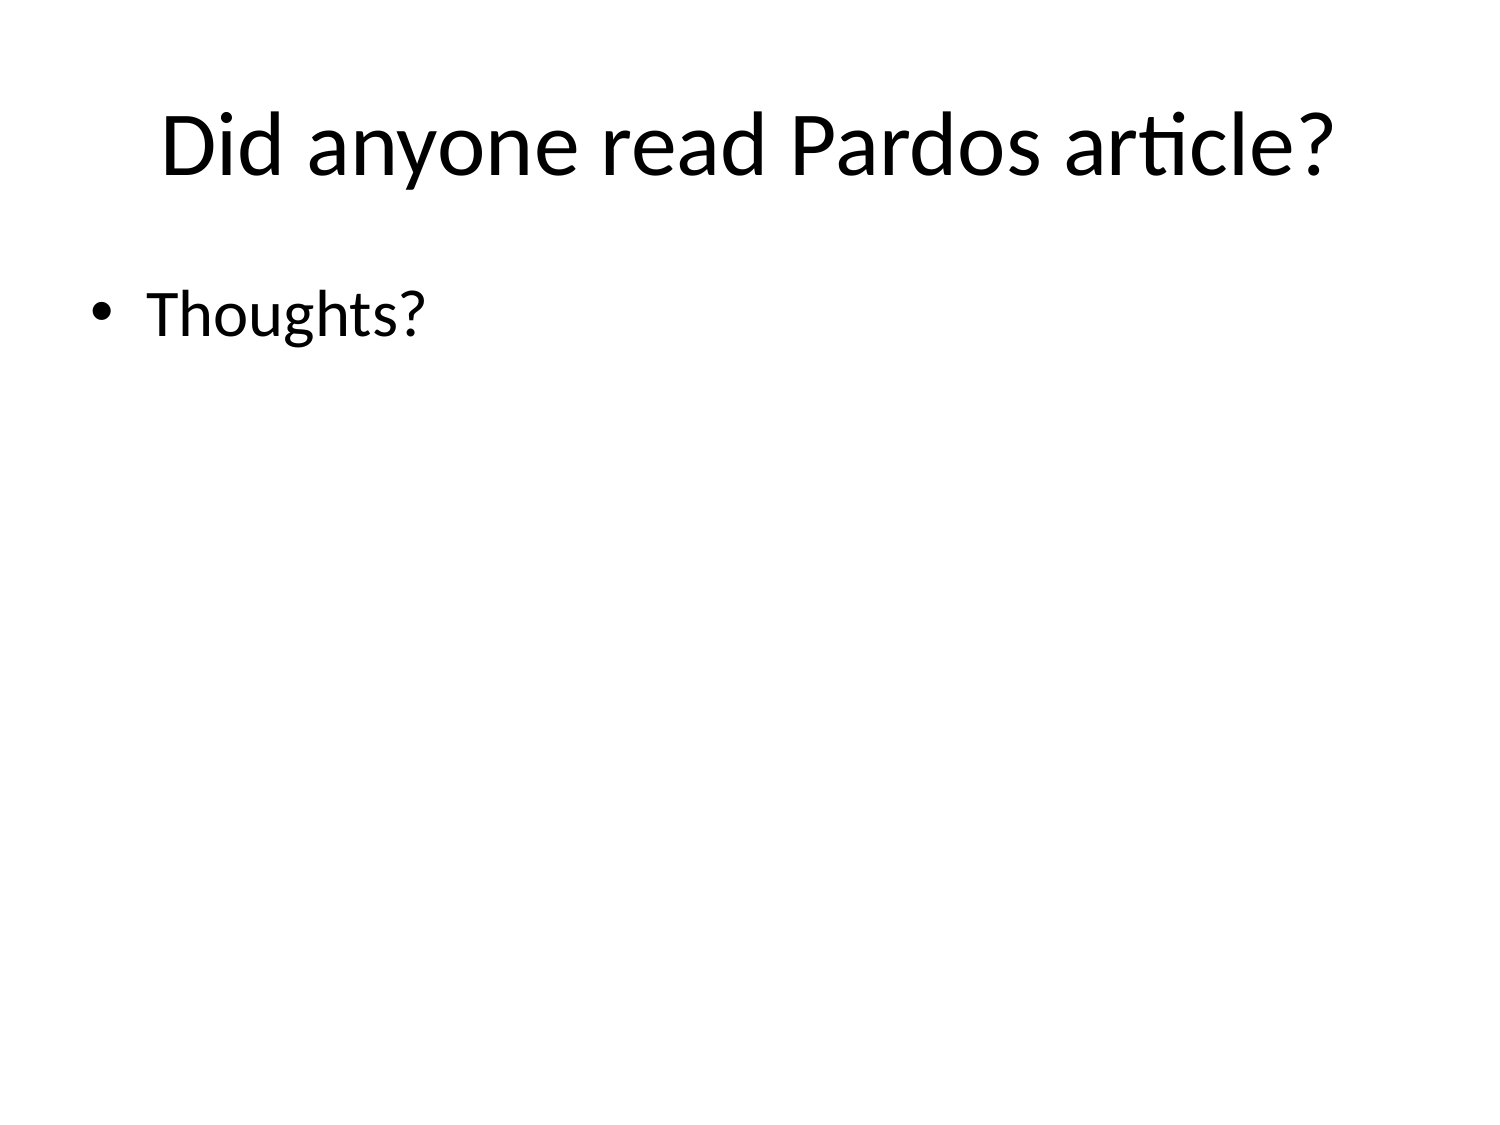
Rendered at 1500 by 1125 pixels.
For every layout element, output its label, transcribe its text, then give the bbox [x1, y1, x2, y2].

list Thoughts? [75, 262, 1425, 1005]
title Did anyone read Pardos article? [75, 45, 1425, 233]
